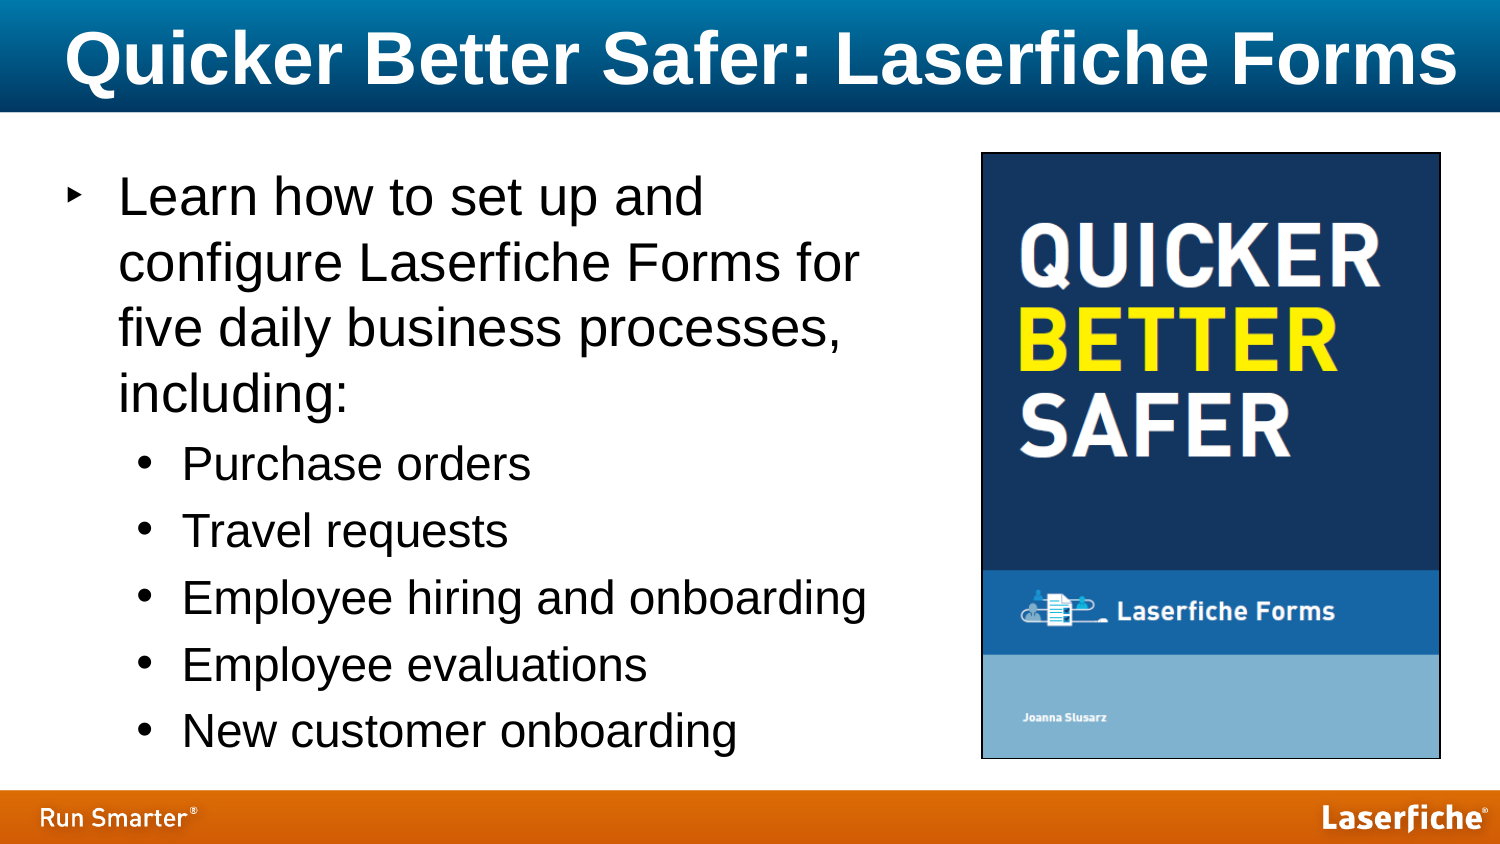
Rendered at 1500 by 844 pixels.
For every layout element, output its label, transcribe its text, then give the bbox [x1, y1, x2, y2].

title Quicker Better Safer: Laserfiche Forms [49, 0, 1482, 110]
list Learn how to set up and configure Laserfiche Forms for five daily business processes, including: Purchase orders Travel requests Employee hiring and onboarding Employee evaluations New customer onboarding [49, 153, 944, 769]
picture [0, 62, 1500, 844]
